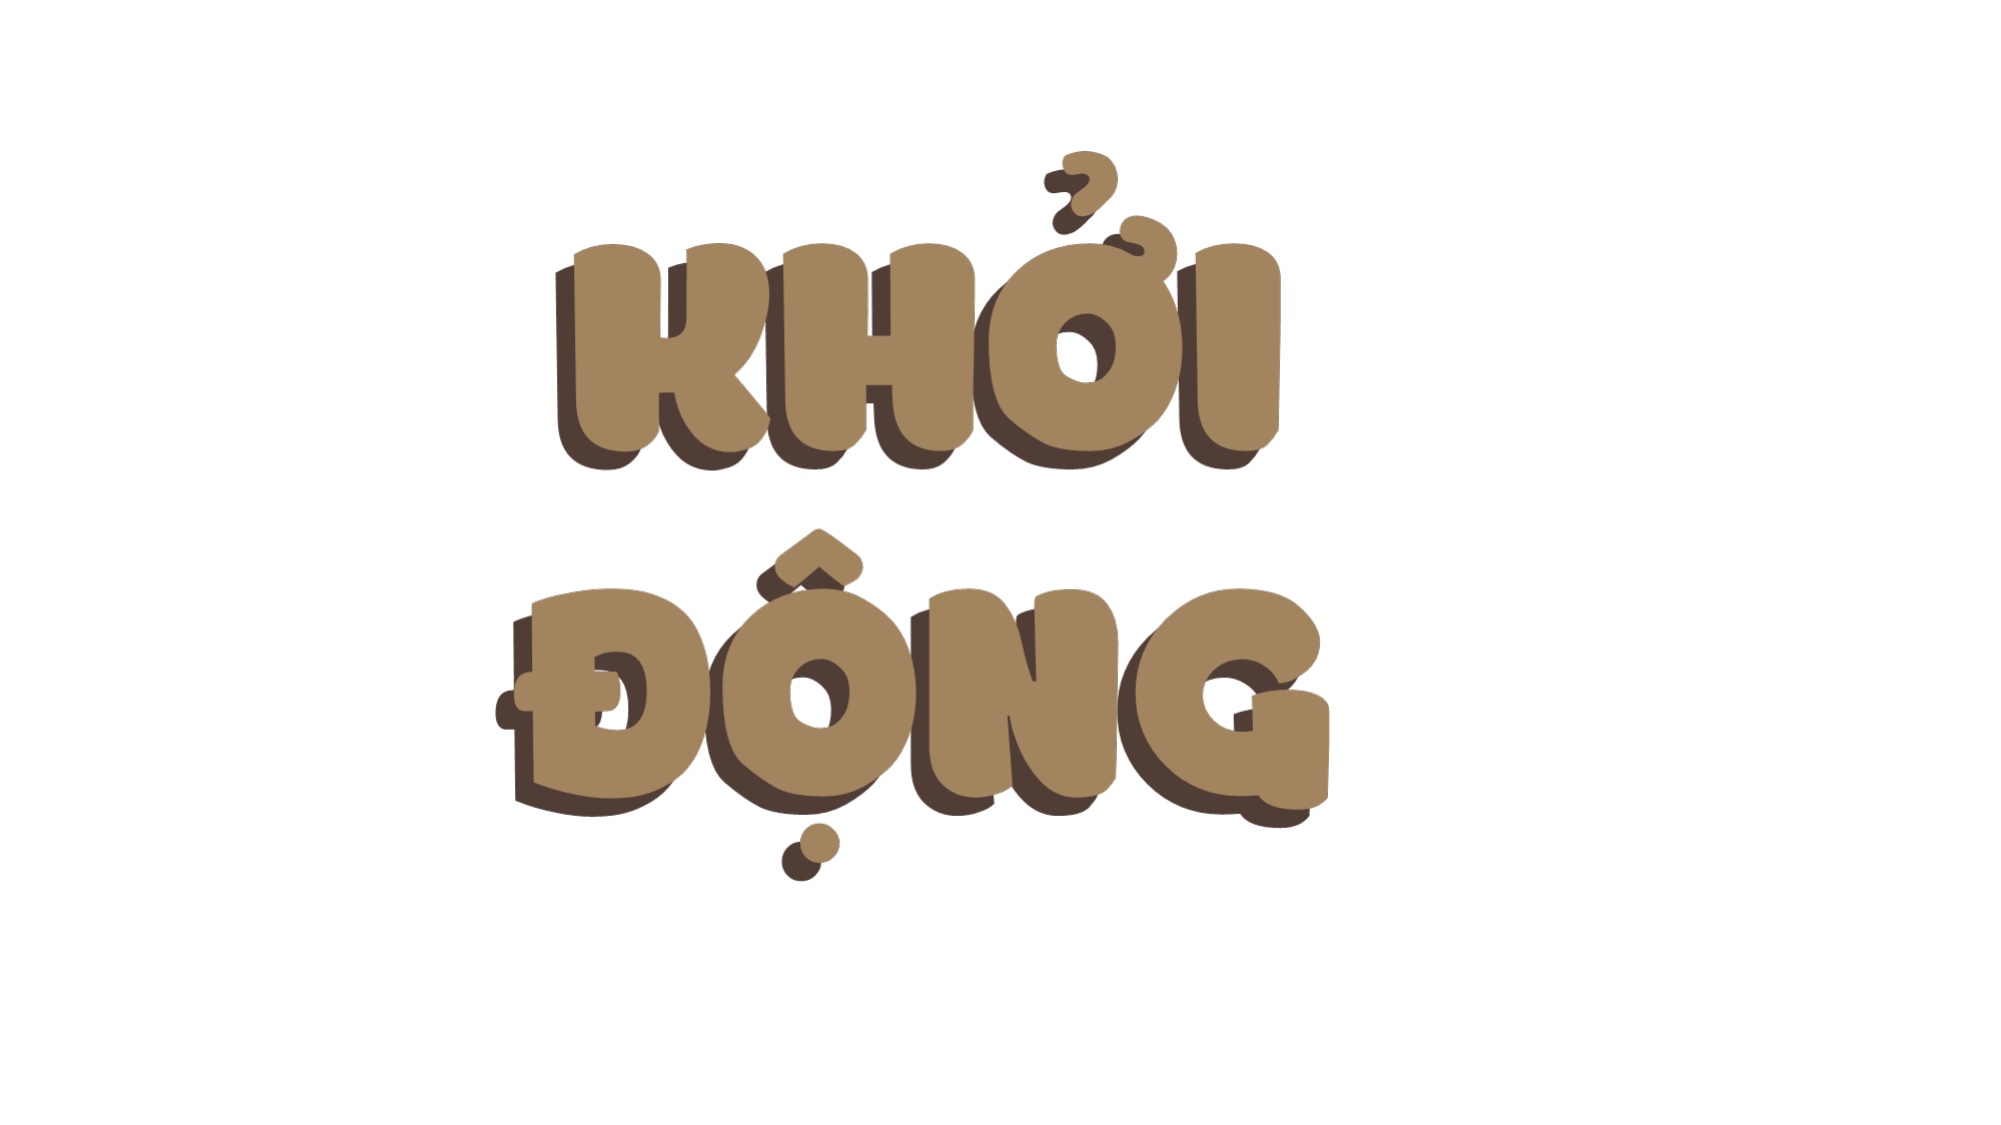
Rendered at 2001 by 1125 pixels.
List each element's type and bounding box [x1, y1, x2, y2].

picture [329, 78, 1521, 1048]
